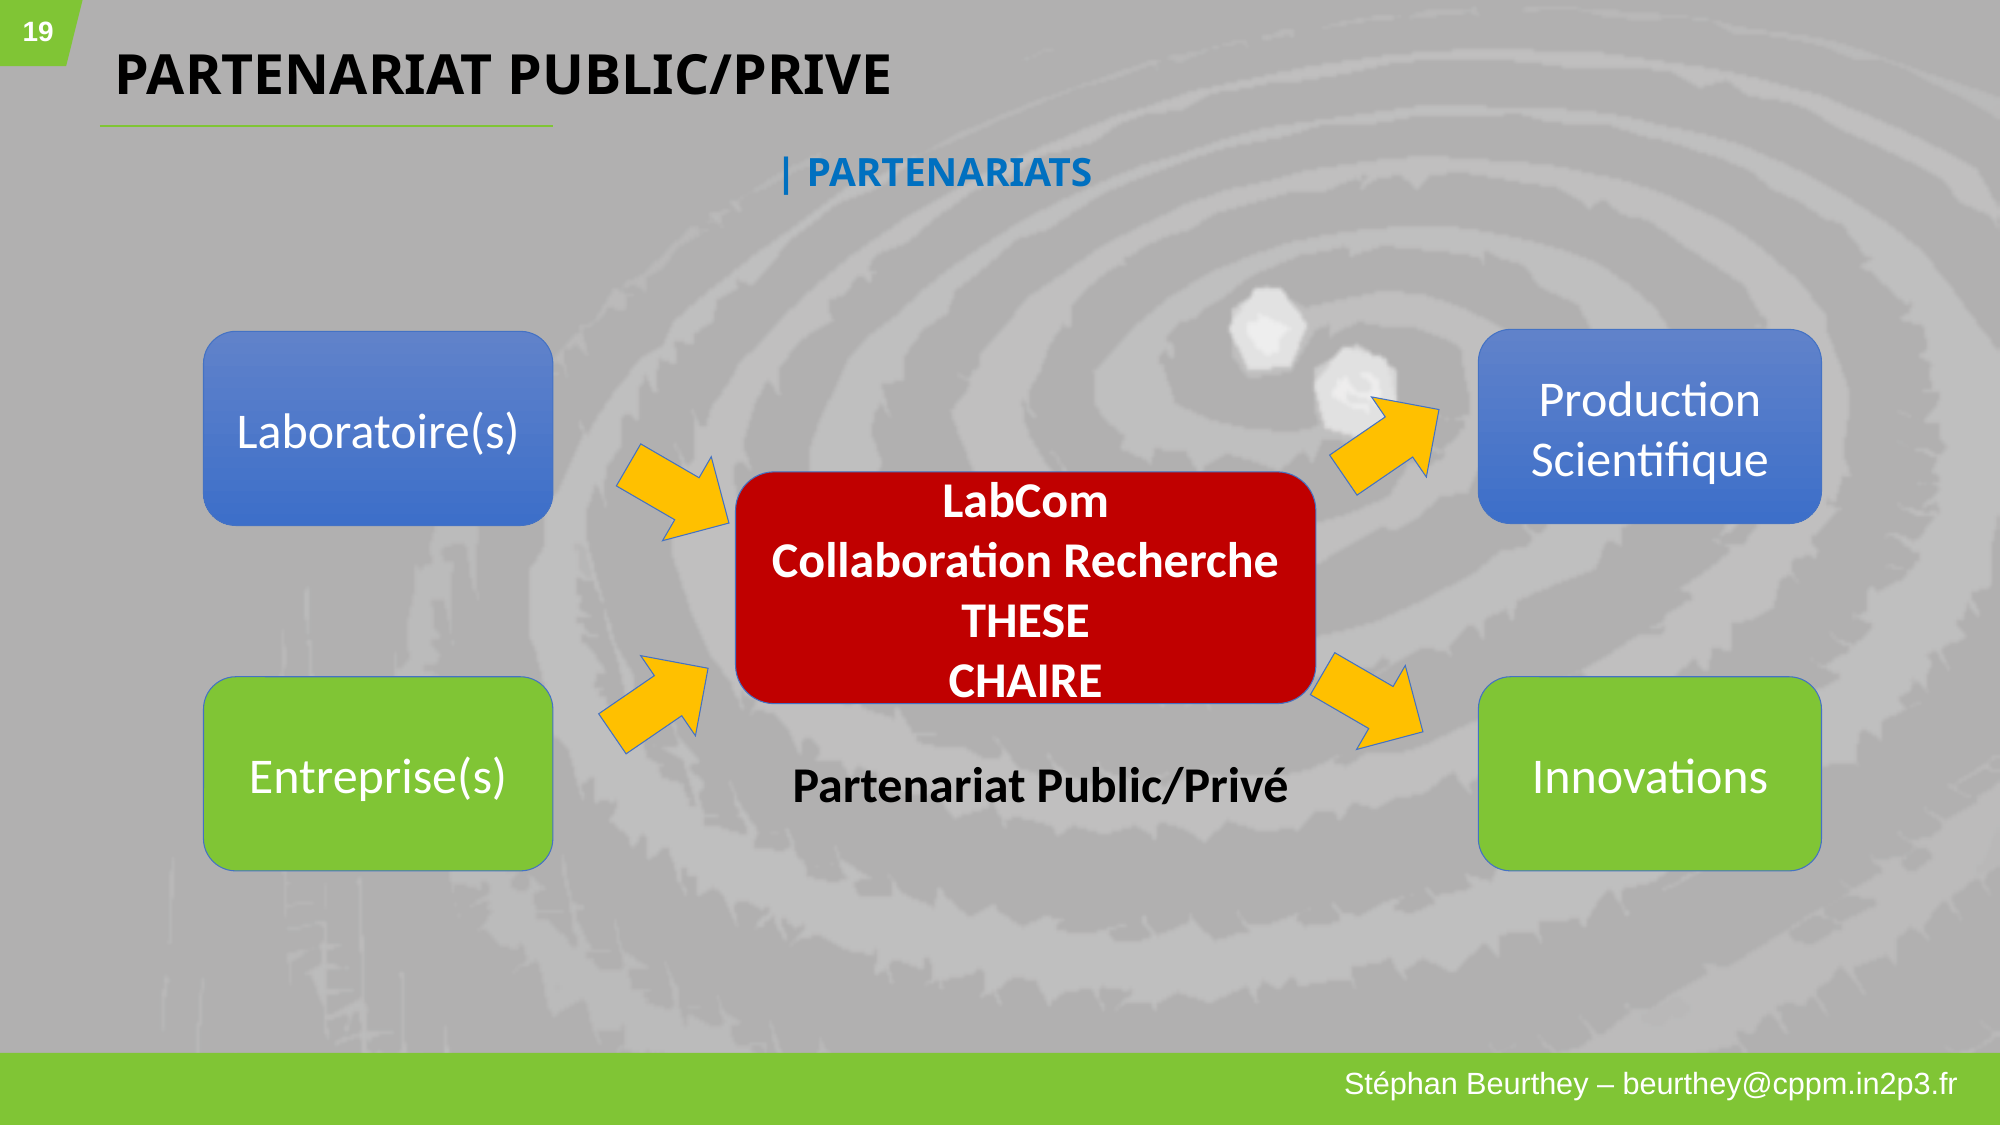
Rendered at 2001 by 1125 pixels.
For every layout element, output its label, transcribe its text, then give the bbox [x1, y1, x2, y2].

text_box [597, 654, 709, 755]
text_box Laboratoire(s) [202, 330, 554, 527]
text_box [615, 443, 730, 542]
text_box [1328, 396, 1440, 496]
text_box Entreprise(s) [202, 676, 554, 872]
text_box LabCom Collaboration Recherche THESE CHAIRE [734, 471, 1317, 705]
title PARTENARIAT PUBLIC/PRIVE [99, 24, 1900, 128]
text_box Partenariat Public/Privé [777, 745, 1304, 821]
text_box | PARTENARIATS [760, 139, 1107, 202]
text_box Production Scientifique [1477, 328, 1823, 525]
text_box [1309, 651, 1424, 751]
text_box Innovations [1477, 676, 1823, 872]
